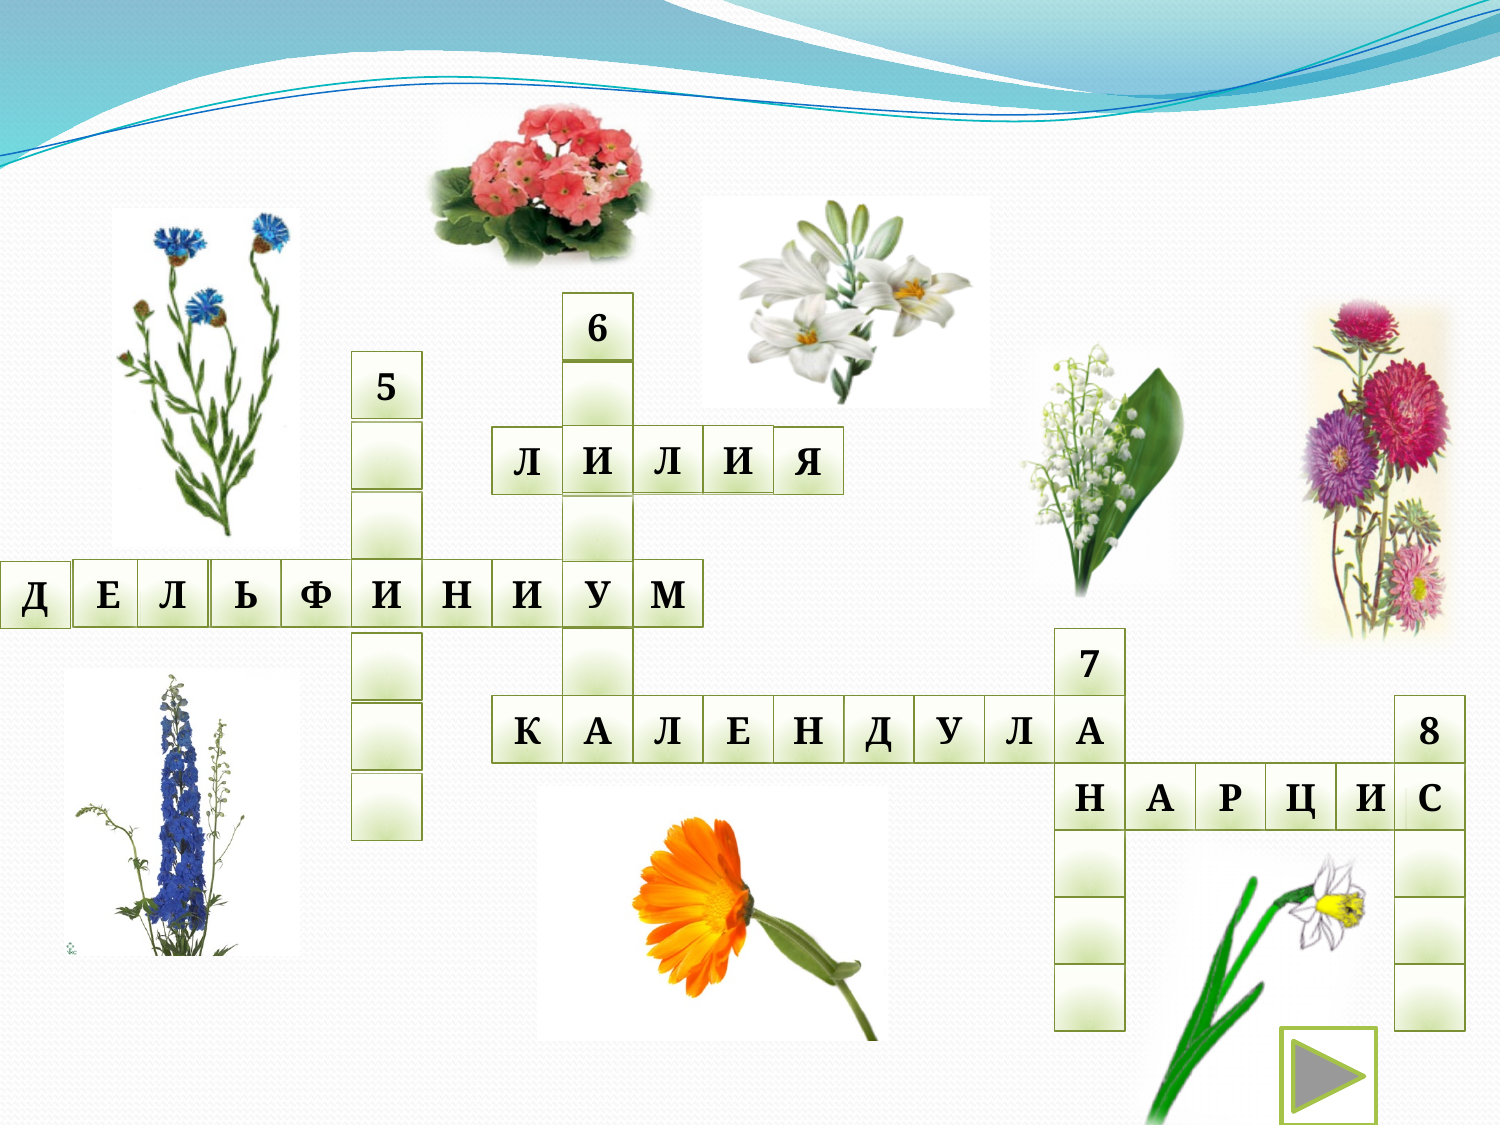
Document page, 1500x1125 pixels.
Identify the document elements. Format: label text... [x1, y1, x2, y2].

text_box Л [985, 695, 1048, 764]
text_box П [563, 562, 632, 575]
text_box [351, 780, 423, 841]
text_box Ц [1265, 762, 1335, 831]
picture [1135, 831, 1371, 1125]
text_box [351, 425, 423, 432]
picture [418, 89, 666, 285]
text_box [1131, 1093, 1135, 1111]
text_box М [486, 562, 491, 628]
text_box [767, 697, 773, 764]
text_box Е [704, 695, 773, 764]
text_box [562, 628, 634, 695]
text_box [352, 491, 420, 496]
text_box К [491, 695, 563, 764]
text_box 7 [1195, 827, 1207, 831]
text_box [632, 559, 638, 570]
text_box У [913, 695, 985, 764]
text_box Ё [1395, 764, 1463, 769]
text_box 8 [1394, 695, 1466, 764]
picture [111, 207, 300, 548]
text_box [704, 697, 710, 764]
text_box [351, 702, 423, 771]
picture [64, 668, 300, 956]
text_box [1054, 974, 1126, 1032]
text_box С [1257, 764, 1265, 831]
text_box 6 [562, 296, 634, 361]
text_box [1394, 767, 1466, 775]
text_box А [1124, 762, 1195, 831]
text_box А [774, 428, 779, 495]
text_box Л [351, 421, 423, 429]
text_box Н [626, 428, 632, 493]
text_box У [562, 572, 626, 628]
text_box 7 [1054, 628, 1126, 696]
text_box С [1189, 764, 1195, 829]
text_box [562, 568, 629, 628]
text_box Н [421, 559, 491, 628]
text_box 7 [907, 697, 913, 764]
text_box Ь [211, 559, 278, 628]
text_box Ф [275, 559, 281, 628]
text_box А [351, 491, 423, 499]
text_box Л [632, 425, 702, 493]
picture [1293, 290, 1465, 656]
text_box [351, 430, 423, 490]
text_box И [562, 425, 632, 493]
text_box К [626, 698, 632, 764]
text_box [562, 563, 632, 628]
text_box 7 [844, 697, 850, 764]
text_box [1054, 896, 1126, 965]
text_box 5 [351, 351, 423, 419]
text_box Н [1054, 762, 1124, 829]
text_box Л [491, 426, 562, 495]
text_box [562, 361, 634, 425]
text_box У [351, 565, 418, 628]
text_box А [1327, 765, 1335, 831]
picture [702, 196, 990, 409]
text_box А [1054, 706, 1126, 762]
text_box Ё [1394, 901, 1466, 909]
text_box [1055, 965, 1123, 970]
picture [537, 786, 888, 1041]
text_box [351, 500, 423, 560]
text_box [351, 495, 423, 502]
text_box [1054, 829, 1126, 896]
text_box И [1335, 762, 1388, 831]
text_box И [491, 559, 556, 628]
text_box А [985, 699, 990, 764]
text_box Д [559, 432, 563, 495]
text_box У [696, 427, 702, 493]
text_box А [563, 695, 632, 764]
text_box И [1116, 764, 1124, 829]
text_box Л [137, 559, 209, 628]
text_box Д [0, 561, 71, 629]
text_box Н [773, 695, 844, 764]
text_box М [351, 561, 421, 628]
text_box С [1055, 696, 1124, 702]
text_box Ф [210, 563, 214, 628]
text_box Р [1195, 762, 1265, 831]
text_box Е [72, 559, 134, 628]
text_box Л [632, 695, 704, 764]
text_box [1394, 963, 1466, 1032]
text_box Ф [281, 559, 345, 628]
text_box [1394, 829, 1466, 898]
text_box [1054, 968, 1126, 976]
text_box И [351, 570, 415, 628]
text_box С [1394, 773, 1466, 829]
text_box М [421, 559, 427, 569]
text_box И [702, 425, 774, 493]
text_box Ц [1054, 700, 1126, 708]
text_box [562, 507, 634, 562]
text_box М [632, 559, 704, 628]
text_box [352, 421, 420, 426]
text_box К [563, 698, 568, 764]
text_box Л [556, 427, 562, 495]
text_box Н [563, 493, 633, 497]
text_box [1394, 907, 1466, 963]
text_box Д [844, 695, 913, 764]
text_box М [352, 560, 421, 570]
text_box Я [774, 426, 844, 495]
text_box С [1118, 829, 1126, 840]
text_box [351, 632, 423, 701]
text_box [1395, 898, 1463, 903]
picture [1009, 326, 1198, 608]
text_box Д [72, 565, 76, 628]
text_box [351, 774, 423, 782]
